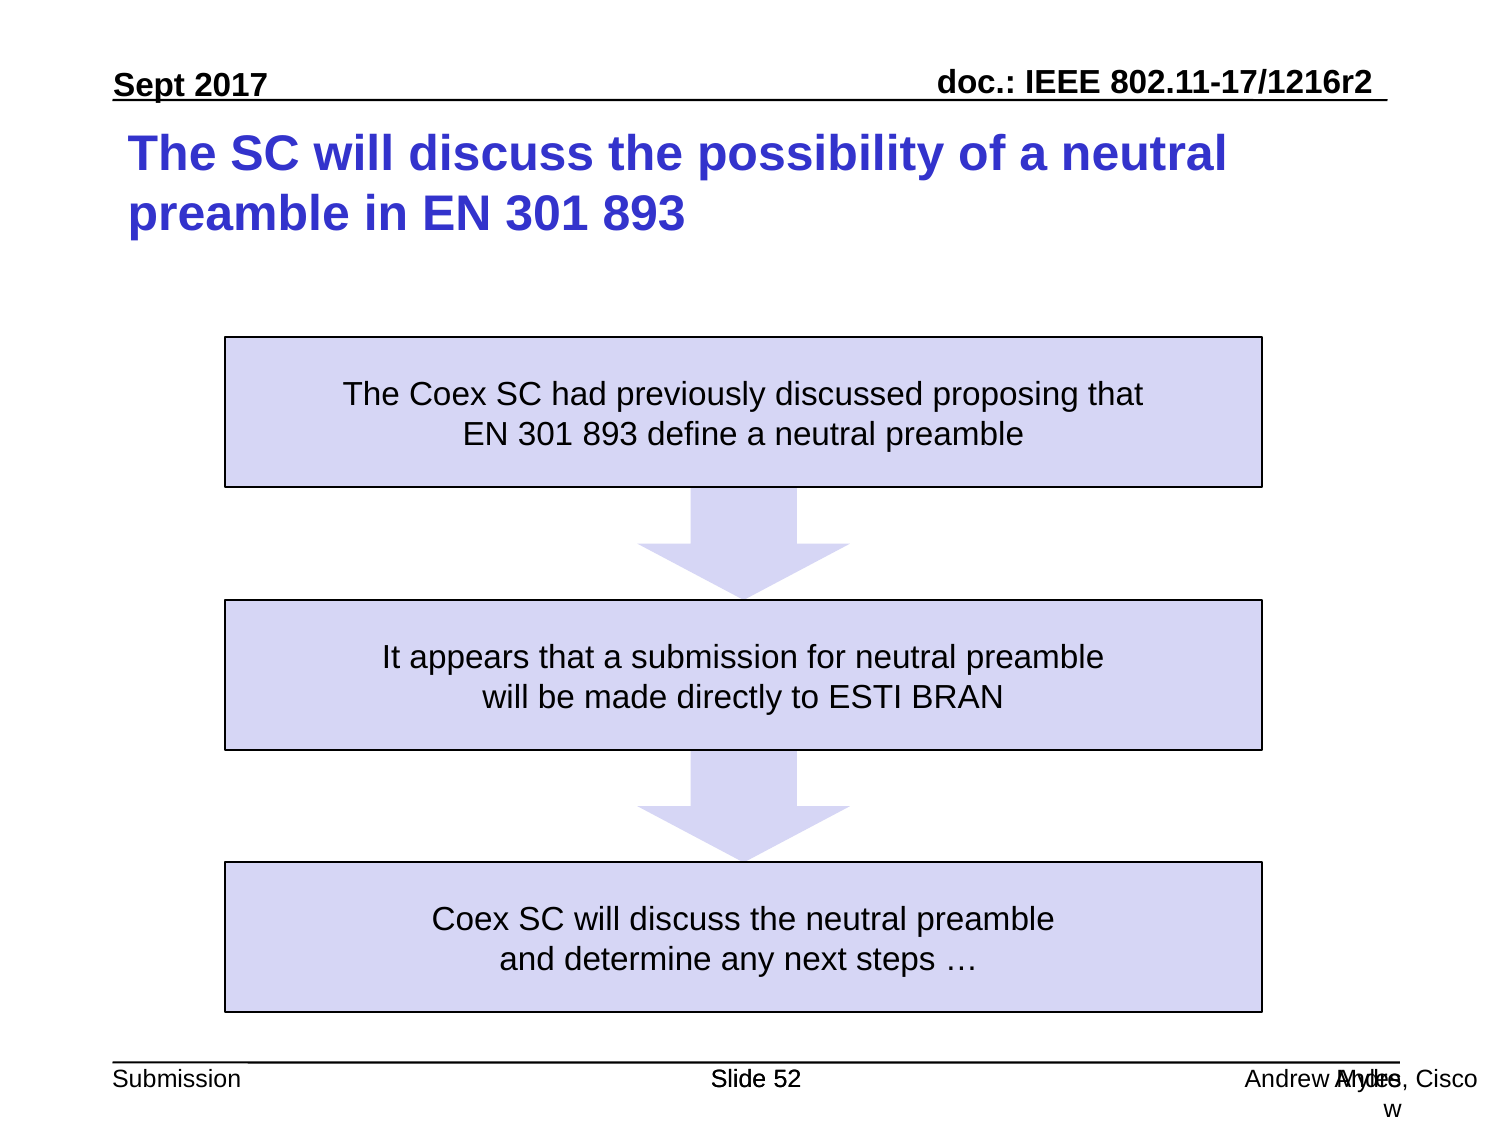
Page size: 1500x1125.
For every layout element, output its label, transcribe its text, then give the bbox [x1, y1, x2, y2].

text_box Slide 52 [667, 1062, 845, 1093]
text_box Coex SC will discuss the neutral preamble and determine any next steps … [224, 862, 1263, 1013]
text_box [637, 750, 850, 862]
text_box [637, 488, 850, 599]
text_box Andrew Myles, Cisco [1244, 1062, 1479, 1093]
text_box The Coex SC had previously discussed proposing that EN 301 893 define a neutral preamble [224, 337, 1263, 488]
text_box It appears that a submission for neutral preamble will be made directly to ESTI BRAN [224, 599, 1263, 750]
title The SC will discuss the possibility of a neutral preamble in EN 301 893 [112, 112, 1388, 288]
